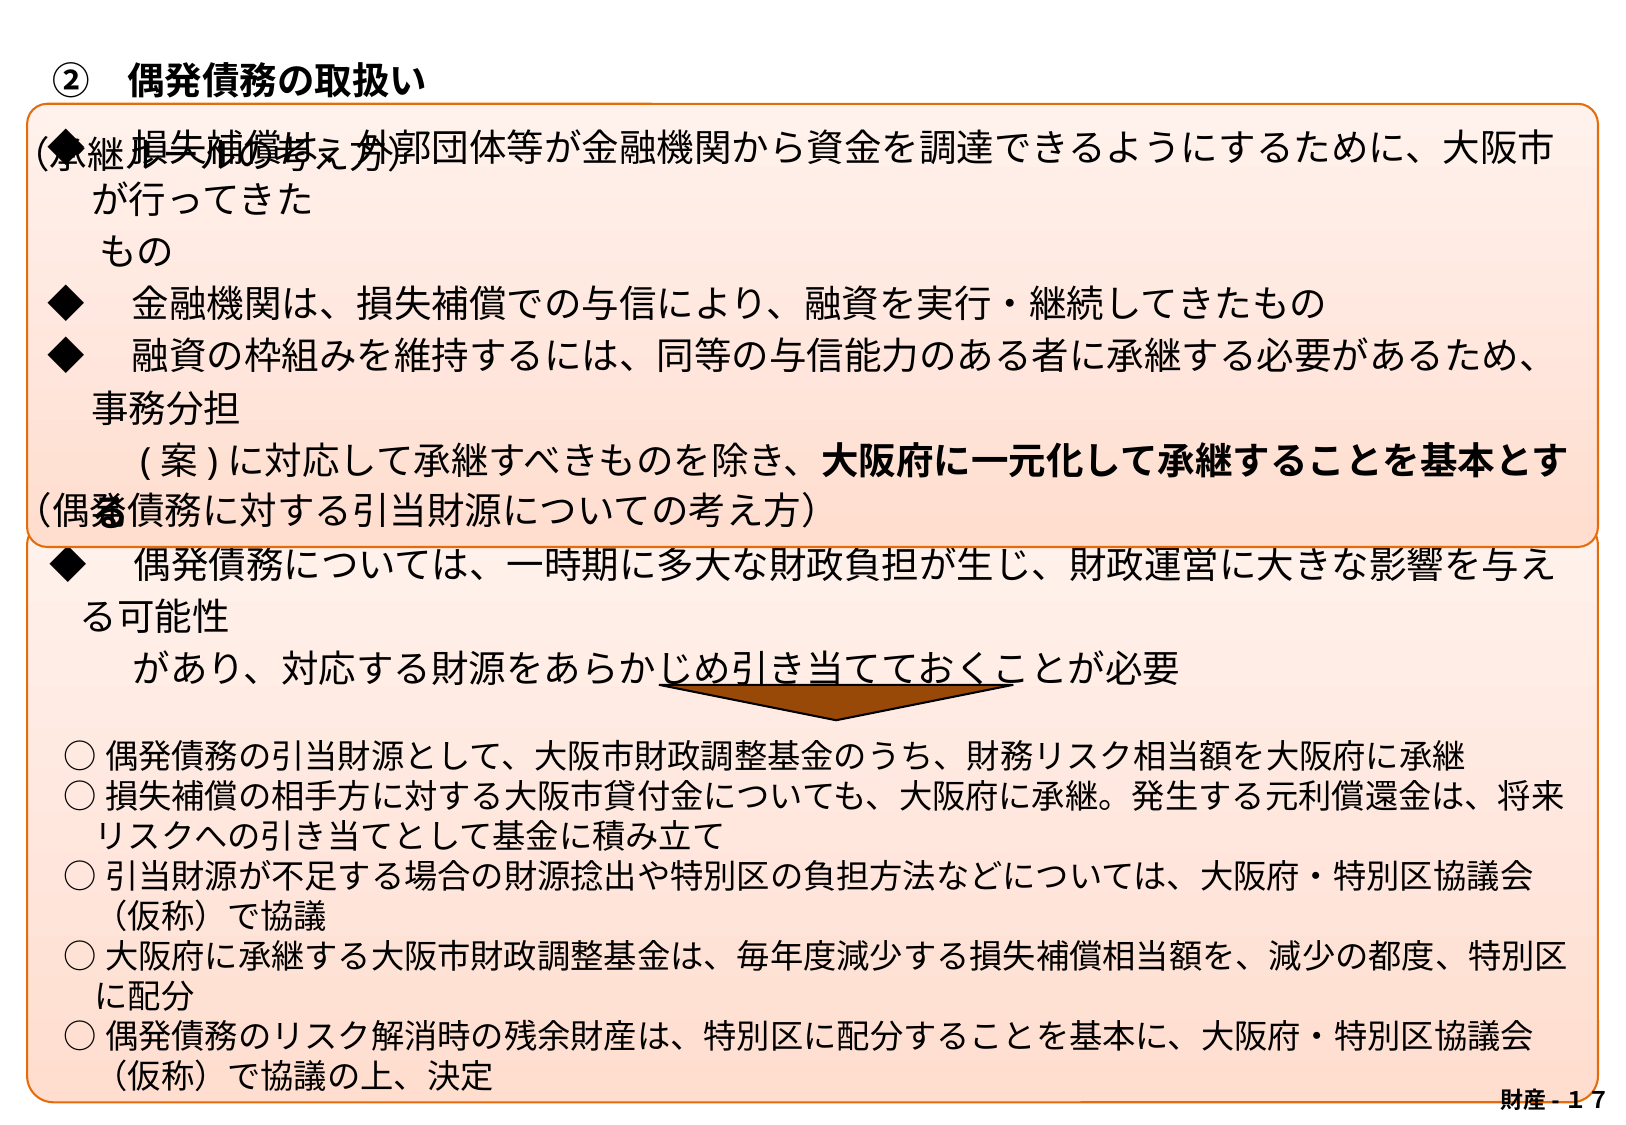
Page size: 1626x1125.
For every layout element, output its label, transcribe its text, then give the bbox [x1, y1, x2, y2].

text_box （偶発債務に対する引当財源についての考え方） [0, 479, 896, 540]
text_box ② 偶発債務の取扱い [0, 66, 1133, 123]
text_box 財産-１７ [1474, 1069, 1625, 1125]
text_box ◆ 損失補償は、外郭団体等が金融機関から資金を調達できるようにするために、大阪市が行ってきた もの ◆ 金融機関は、損失補償での与信により、融資を実行・継続してきたもの ◆ 融資の枠組みを維持するには、同等の与信能力のある者に承継する必要があるため、事務分担 (案)に対応して承継すべきものを除き、大阪府に一元化して承継することを基本とする [27, 103, 1598, 547]
text_box （承継ルールの考え方） [0, 123, 480, 184]
text_box [658, 684, 1014, 721]
text_box ◆ 偶発債務については、一時期に多大な財政負担が生じ、財政運営に大きな影響を与える可能性 があり、対応する財源をあらかじめ引き当てておくことが必要 ○偶発債務の引当財源として、大阪市財政調整基金のうち、財務リスク相当額を大阪府に承継 ○損失補償の相手方に対する大阪市貸付金についても、大阪府に承継。発生する元利償還金は、将来リスクへの引き当てとして基金に積み立て ○引当財源が不足する場合の財源捻出や特別区の負担方法などについては、大阪府・特別区協議会（仮称）で協議 ○大阪府に承継する大阪市財政調整基金は、毎年度減少する損失補償相当額を、減少の都度、特別区に配分 ○偶発債務のリスク解消時の残余財産は、特別区に配分することを基本に、大阪府・特別区協議会（仮称）で協議の上、決定 [27, 536, 1598, 1103]
